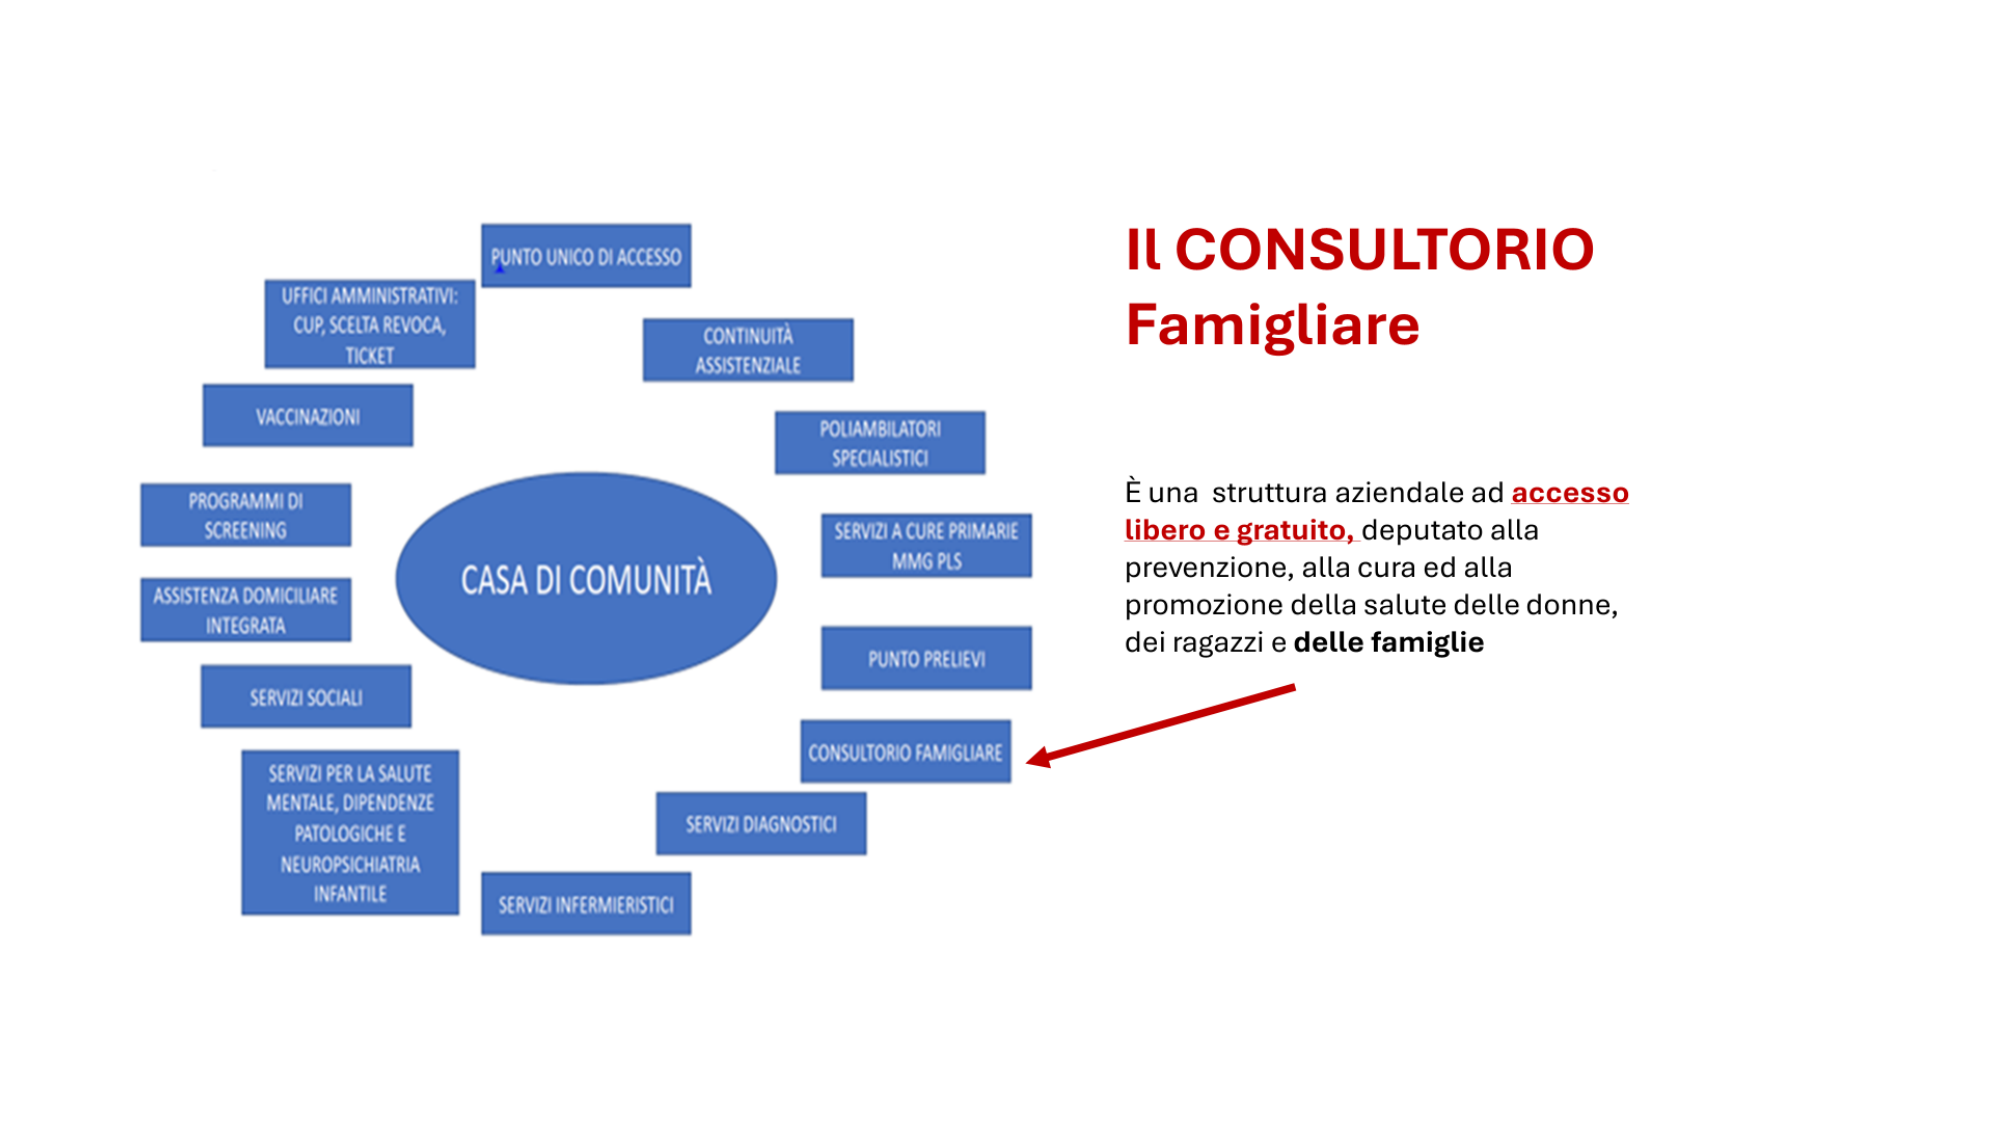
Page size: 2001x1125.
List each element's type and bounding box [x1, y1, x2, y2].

picture [43, 98, 1706, 1034]
